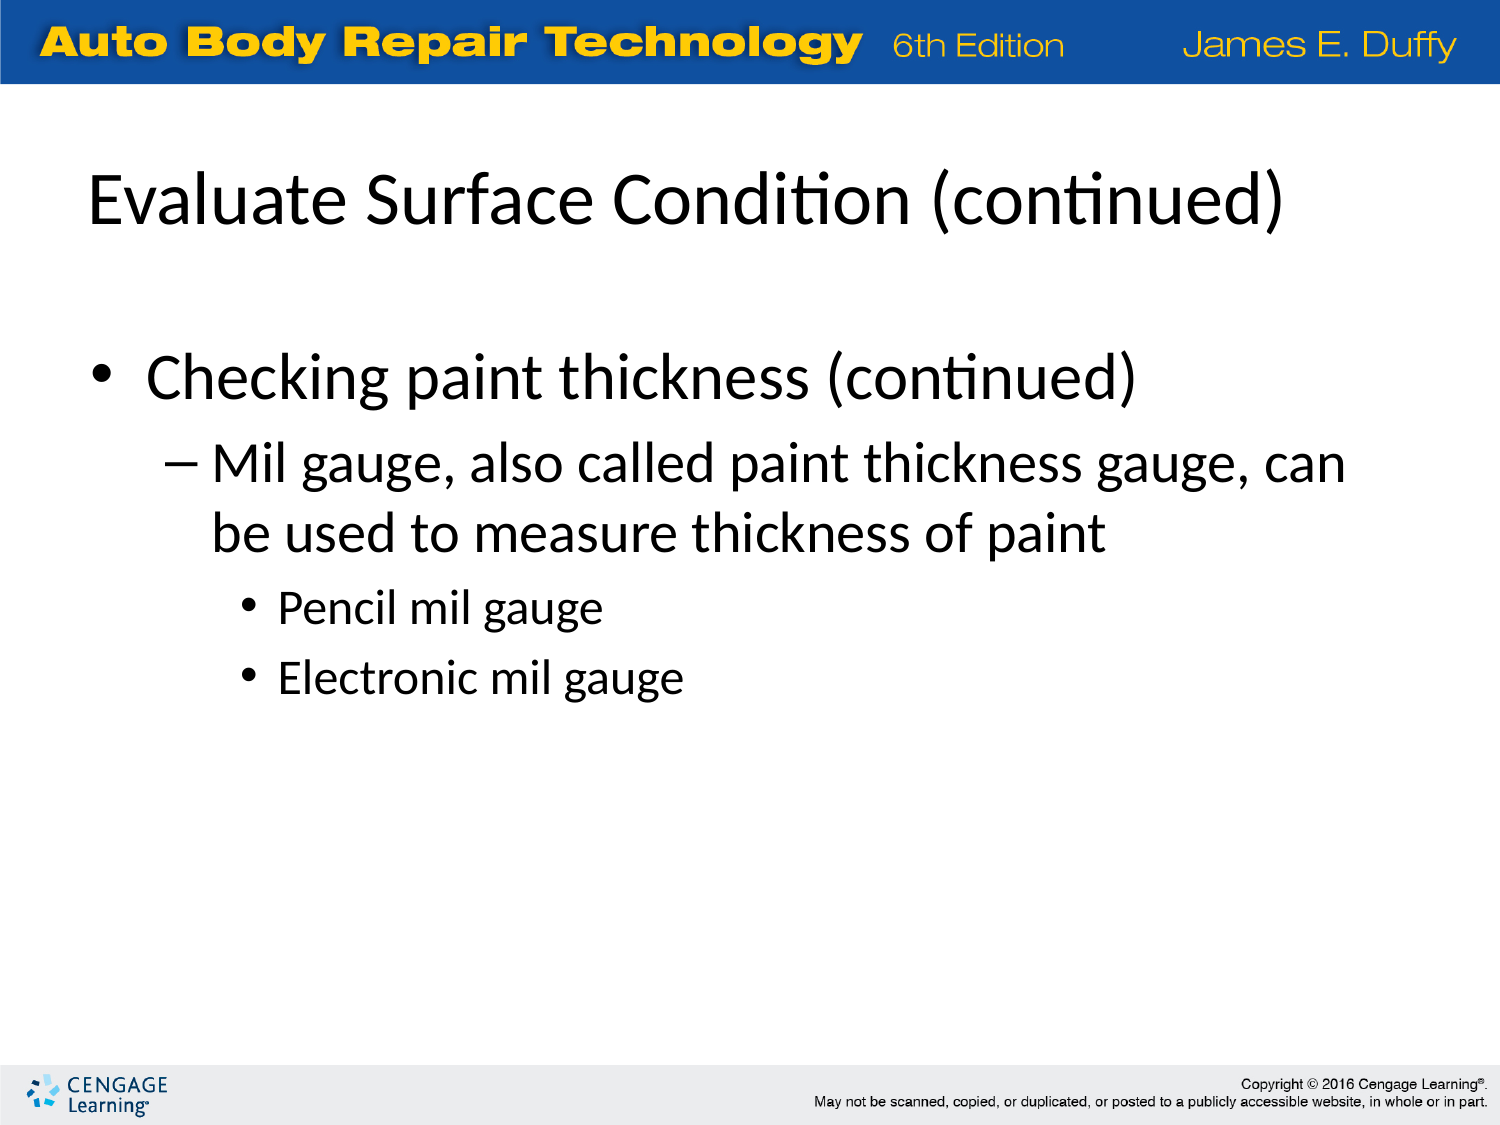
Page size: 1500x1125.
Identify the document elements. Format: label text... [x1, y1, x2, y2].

title Evaluate Surface Condition (continued) [50, 99, 1325, 288]
picture [0, 0, 1500, 1125]
list Checking paint thickness (continued) Mil gauge, also called paint thickness gauge, can be used to measure thickness of paint Pencil mil gauge Electronic mil gauge [75, 324, 1425, 1038]
